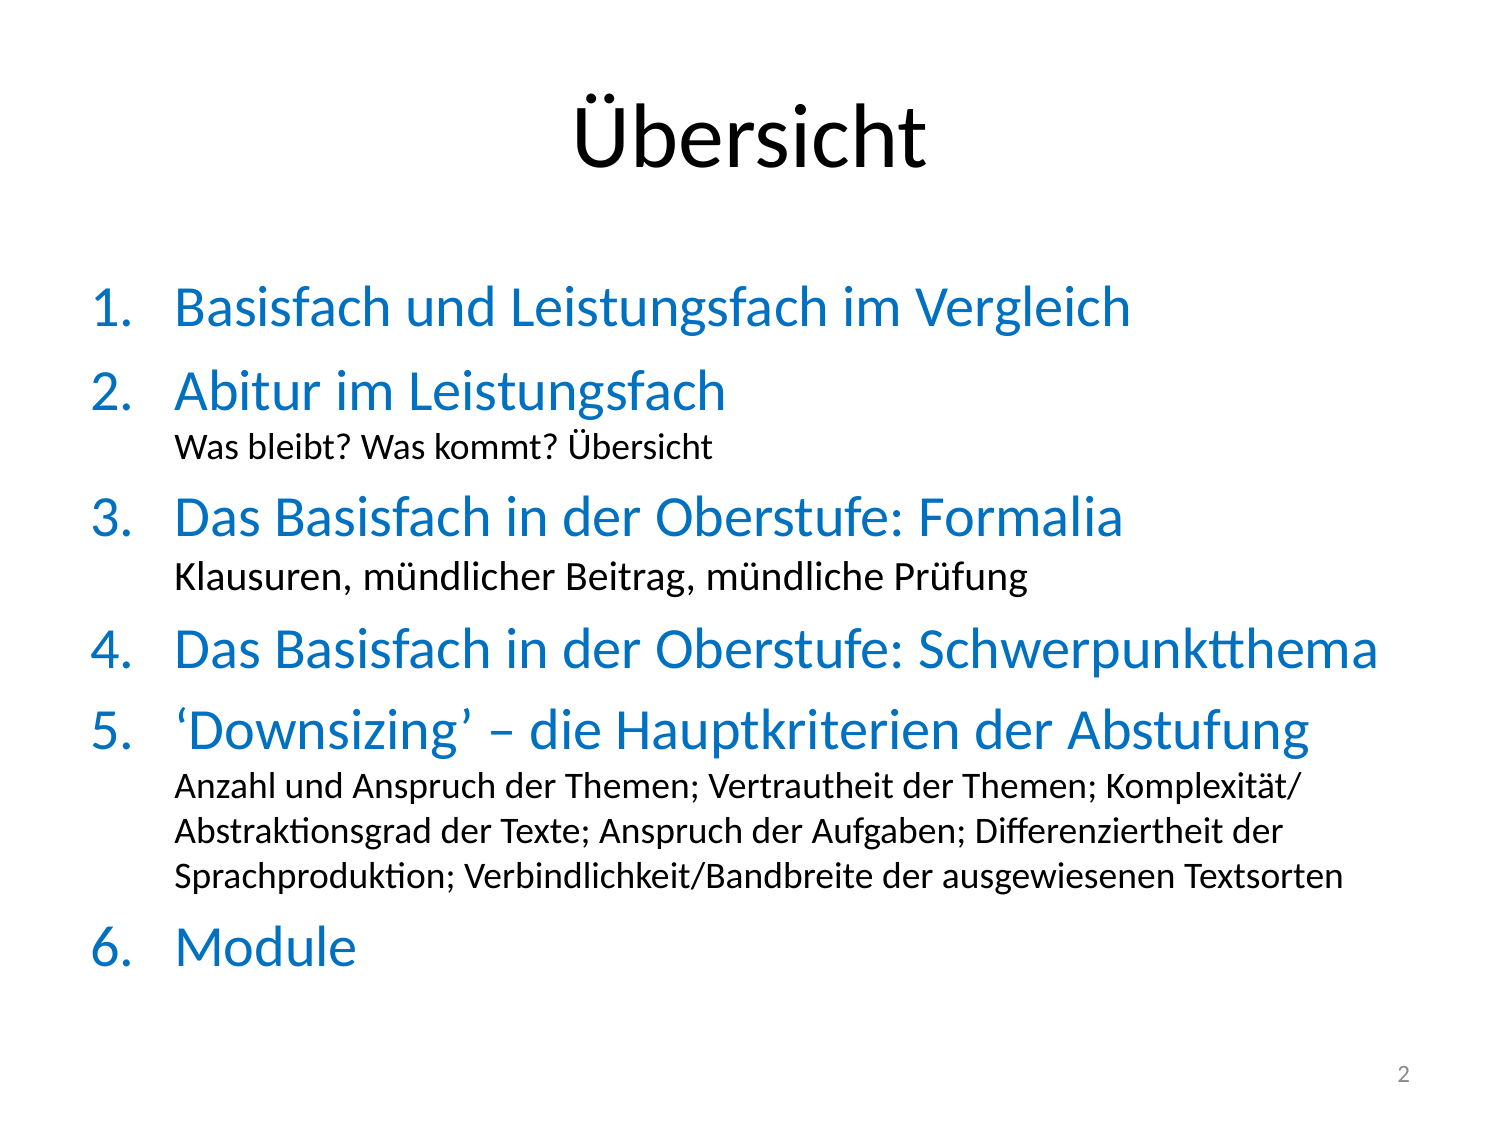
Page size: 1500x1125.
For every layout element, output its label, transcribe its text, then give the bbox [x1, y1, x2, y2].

slide_number 2 [1074, 1042, 1425, 1103]
title Übersicht [75, 37, 1425, 225]
list Basisfach und Leistungsfach im Vergleich Abitur im Leistungsfach Was bleibt? Was kommt? Übersicht Das Basisfach in der Oberstufe: Formalia Klausuren, mündlicher Beitrag, mündliche Prüfung Das Basisfach in der Oberstufe: Schwerpunktthema ‘Downsizing’ – die Hauptkriterien der Abstufung Anzahl und Anspruch der Themen; Vertrautheit der Themen; Komplexität/ Abstraktionsgrad der Texte; Anspruch der Aufgaben; Differenziertheit der Sprachproduktion; Verbindlichkeit/Bandbreite der ausgewiesenen Textsorten Module [75, 261, 1425, 1004]
